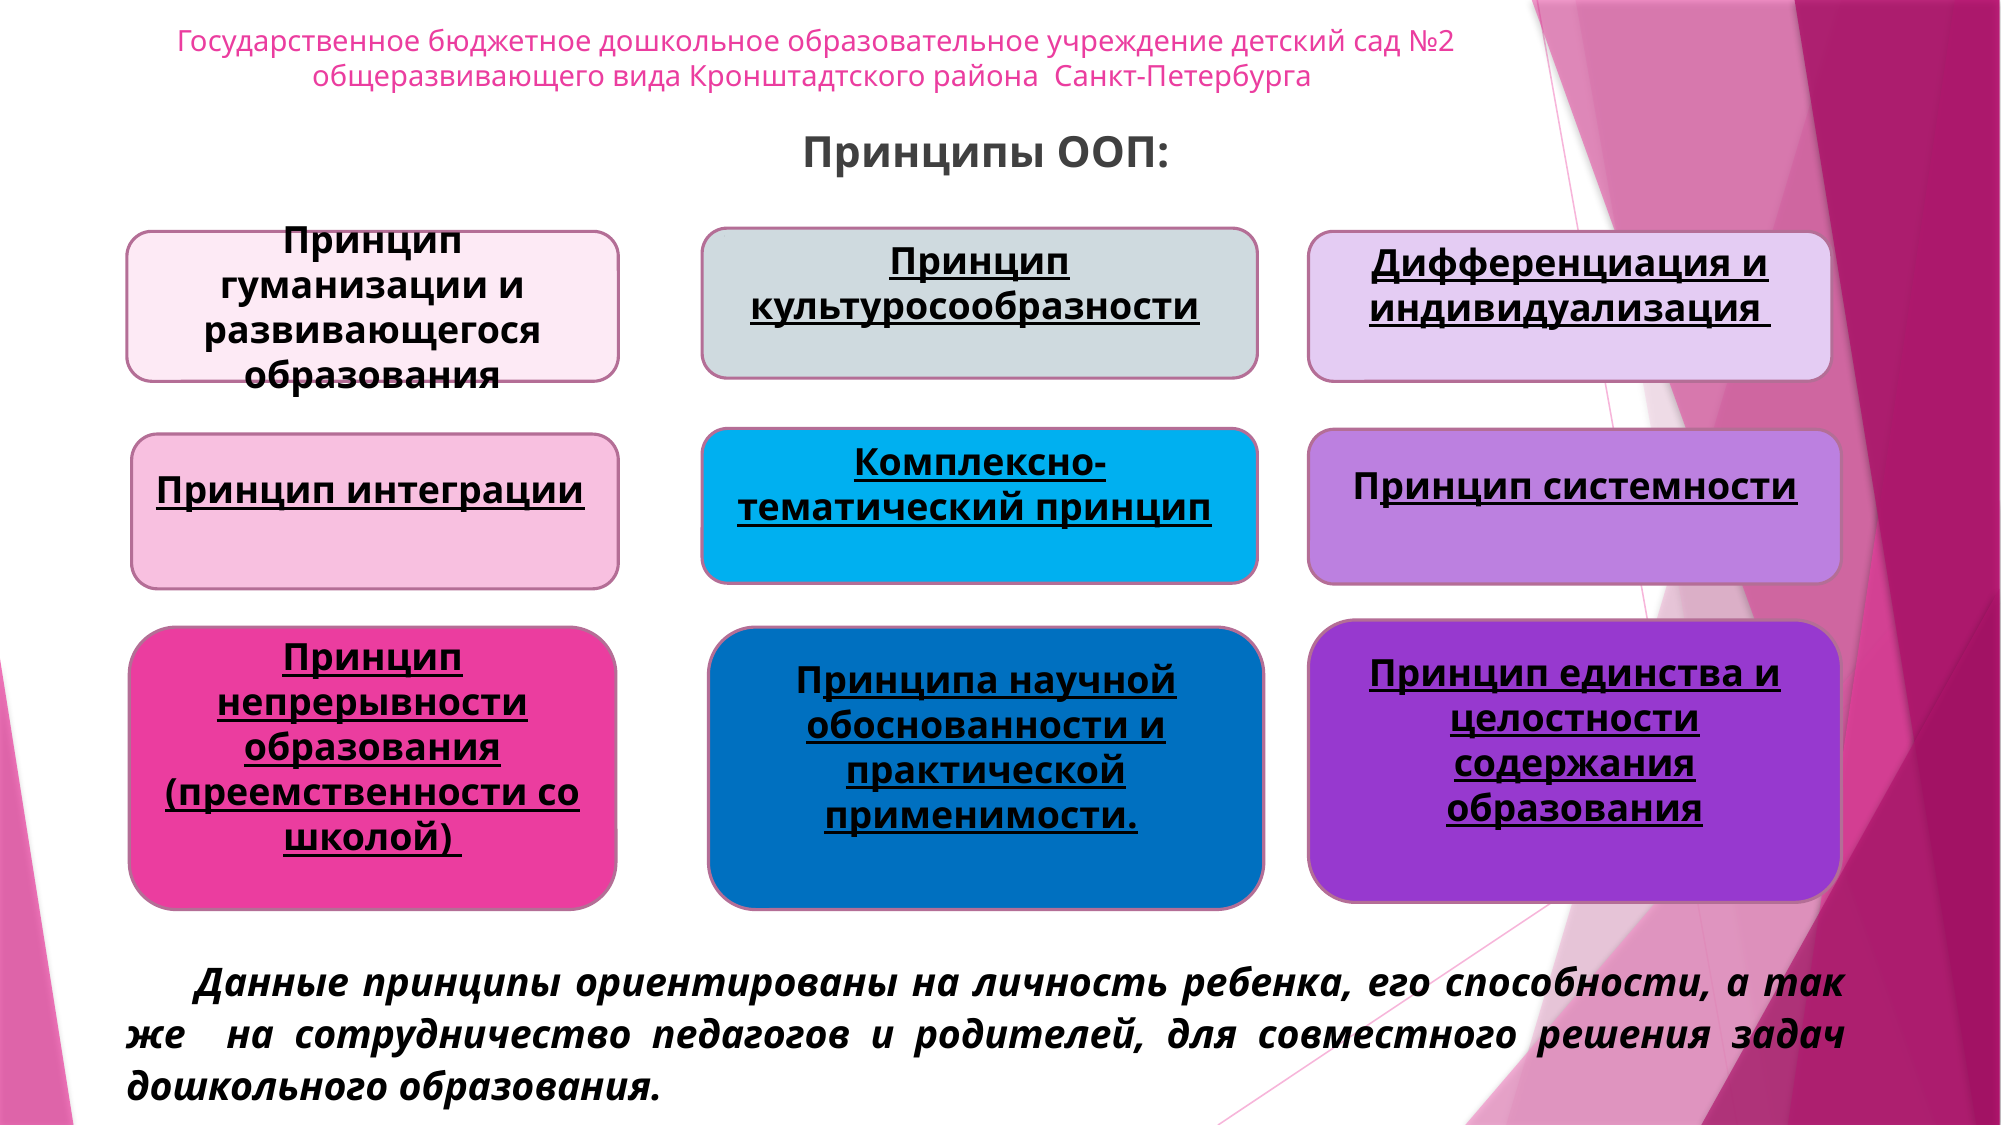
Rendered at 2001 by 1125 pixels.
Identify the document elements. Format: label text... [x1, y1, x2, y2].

title Государственное бюджетное дошкольное образовательное учреждение детский сад №2 общеразвивающего вида Кронштадтского района Санкт-Петербурга [111, 14, 1522, 116]
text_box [126, 227, 1842, 910]
list Принципы ООП: Данные принципы ориентированы на личность ребенка, его способности, а так же на сотрудничество педагогов и родителей, для совместного решения задач дошкольного образования. [111, 116, 1861, 1125]
